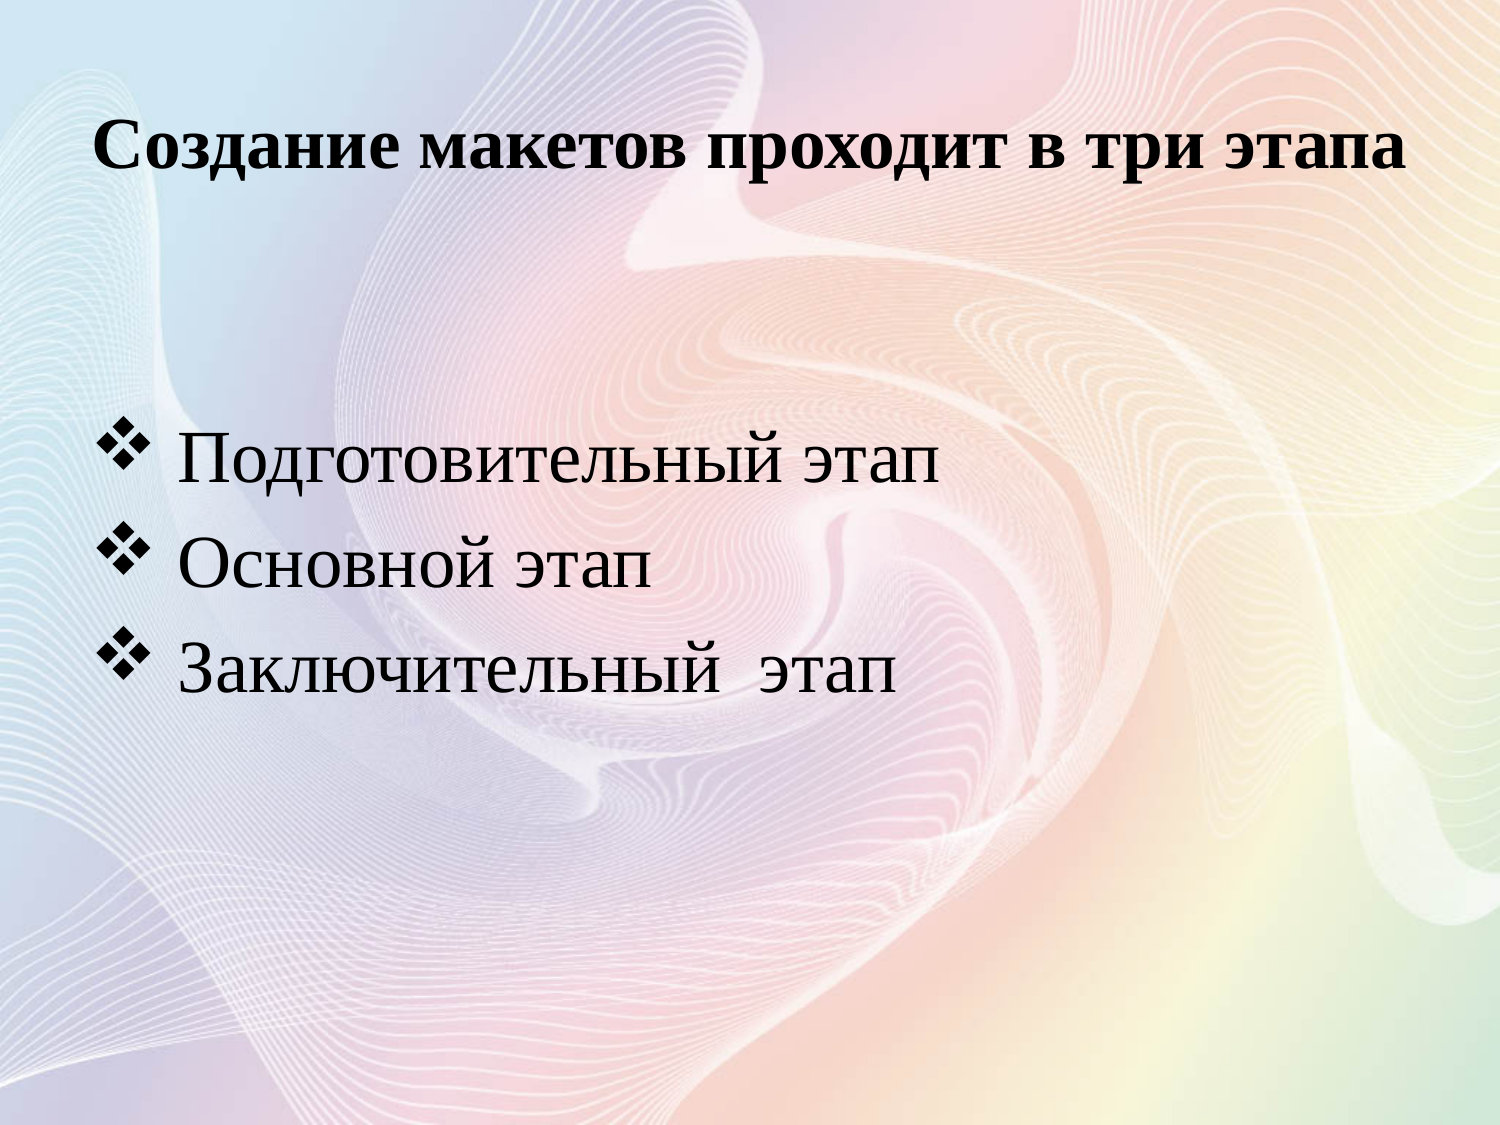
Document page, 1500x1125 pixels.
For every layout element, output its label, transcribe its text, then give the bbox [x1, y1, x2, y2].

list Подготовительный этап Основной этап Заключительный этап [75, 399, 1425, 1005]
picture [0, 0, 1500, 1125]
title Создание макетов проходит в три этапа [75, 45, 1425, 233]
